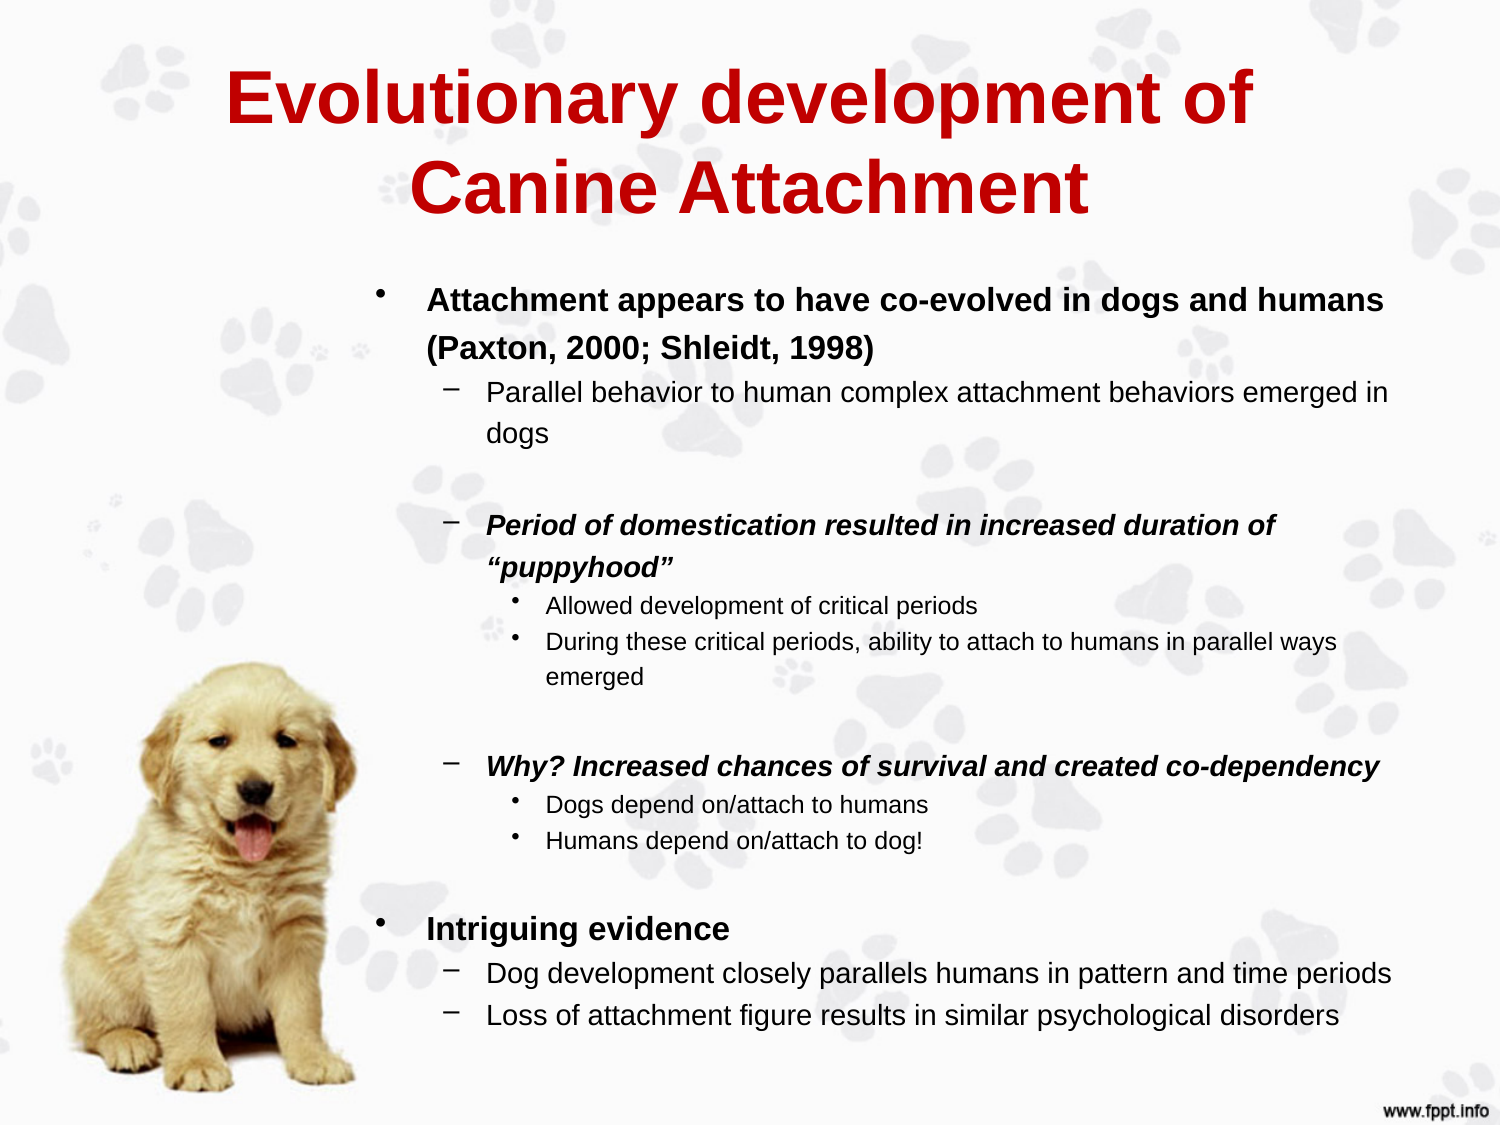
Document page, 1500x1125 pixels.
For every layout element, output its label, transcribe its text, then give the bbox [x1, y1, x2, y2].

title Evolutionary development of Canine Attachment [75, 45, 1425, 233]
list Attachment appears to have co-evolved in dogs and humans (Paxton, 2000; Shleidt, 1998) Parallel behavior to human complex attachment behaviors emerged in dogs Period of domestication resulted in increased duration of “puppyhood” Allowed development of critical periods During these critical periods, ability to attach to humans in parallel ways emerged Why? Increased chances of survival and created co-dependency Dogs depend on/attach to humans Humans depend on/attach to dog! Intriguing evidence Dog development closely parallels humans in pattern and time periods Loss of attachment figure results in similar psychological disorders [360, 262, 1425, 1080]
picture [0, 0, 1500, 1125]
